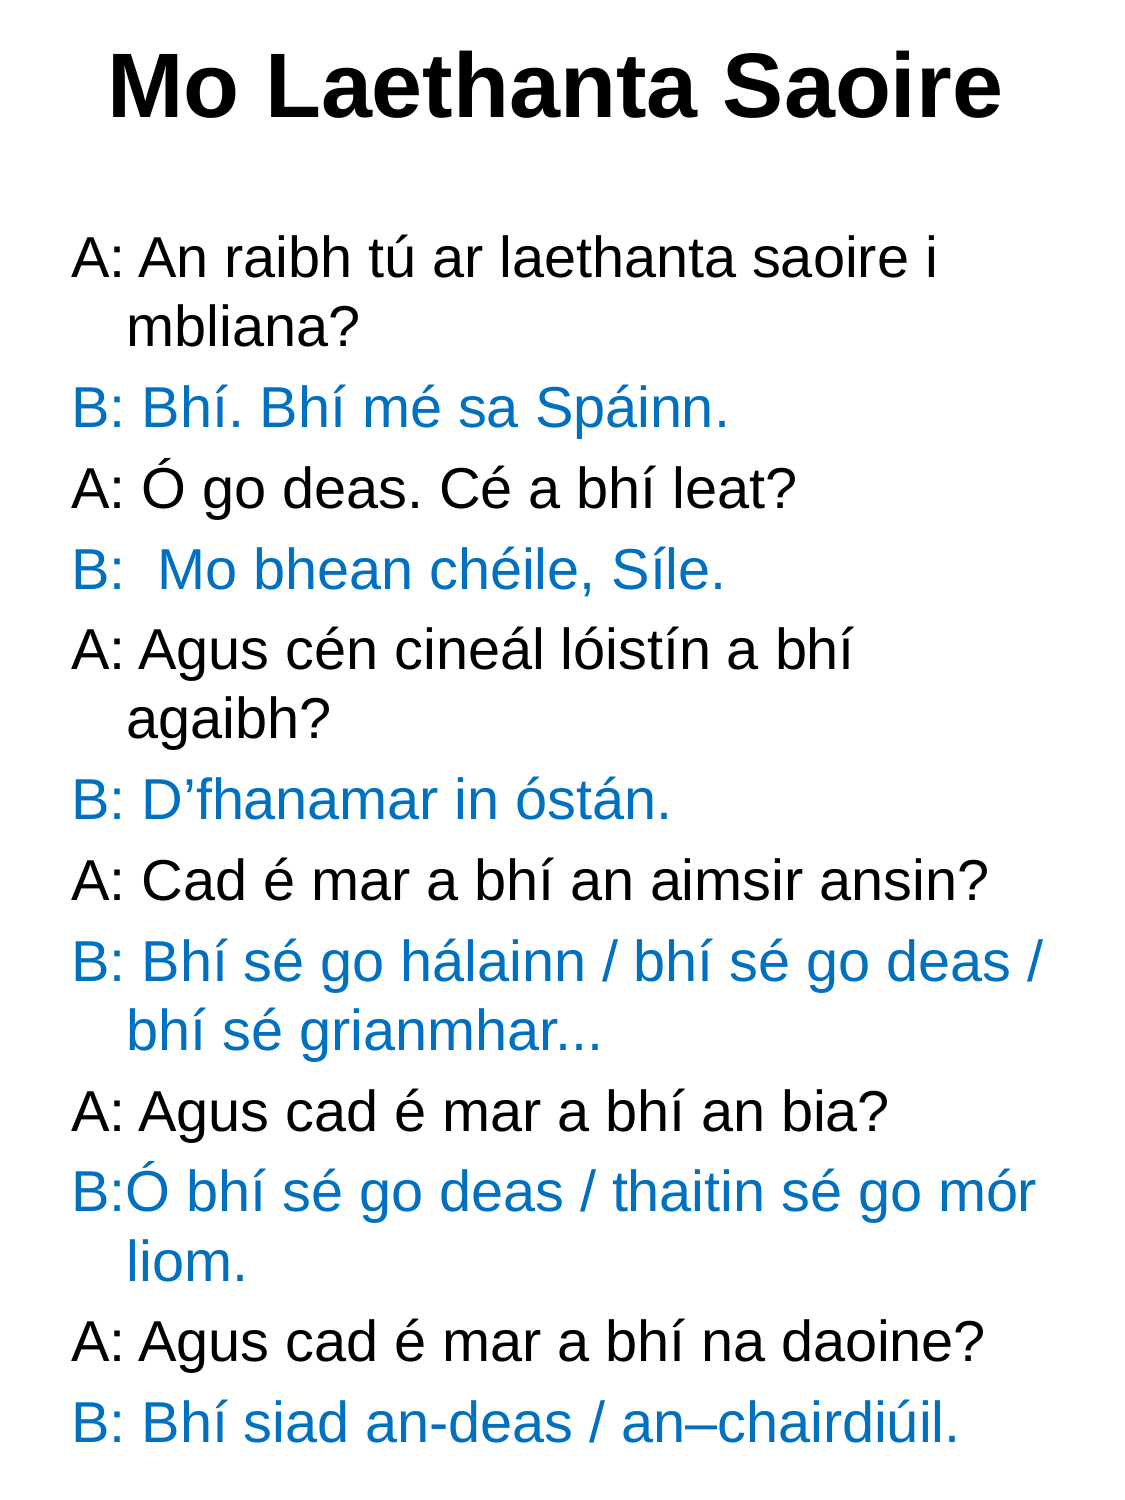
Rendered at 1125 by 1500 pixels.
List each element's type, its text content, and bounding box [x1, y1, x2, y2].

title Mo Laethanta Saoire [62, 0, 1075, 163]
list A: An raibh tú ar laethanta saoire i mbliana? B: Bhí. Bhí mé sa Spáinn. A: Ó go deas. Cé a bhí leat? B: Mo bhean chéile, Síle. A: Agus cén cineál lóistín a bhí agaibh? B: D’fhanamar in óstán. A: Cad é mar a bhí an aimsir ansin? B: Bhí sé go hálainn / bhí sé go deas / bhí sé grianmhar... A: Agus cad é mar a bhí an bia? B:Ó bhí sé go deas / thaitin sé go mór liom. A: Agus cad é mar a bhí na daoine? B: Bhí siad an-deas / an–chairdiúil. [56, 212, 1069, 1463]
